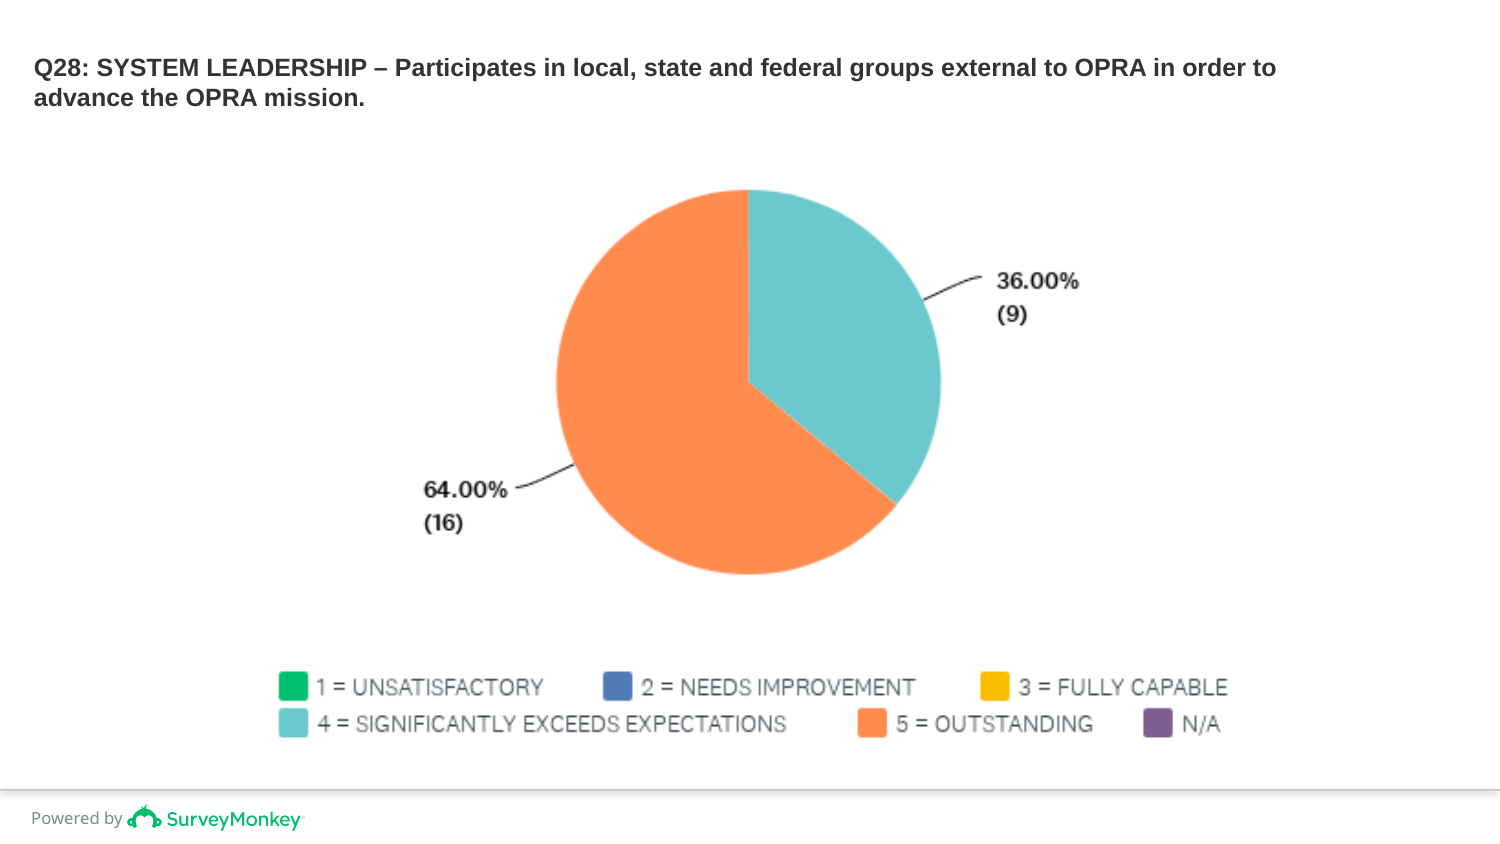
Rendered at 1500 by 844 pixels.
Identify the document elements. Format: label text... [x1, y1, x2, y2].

title Q28: SYSTEM LEADERSHIP – Participates in local, state and federal groups external to OPRA in order to advance the OPRA mission. [18, 54, 1369, 119]
picture [116, 793, 316, 842]
picture [206, 171, 1294, 758]
